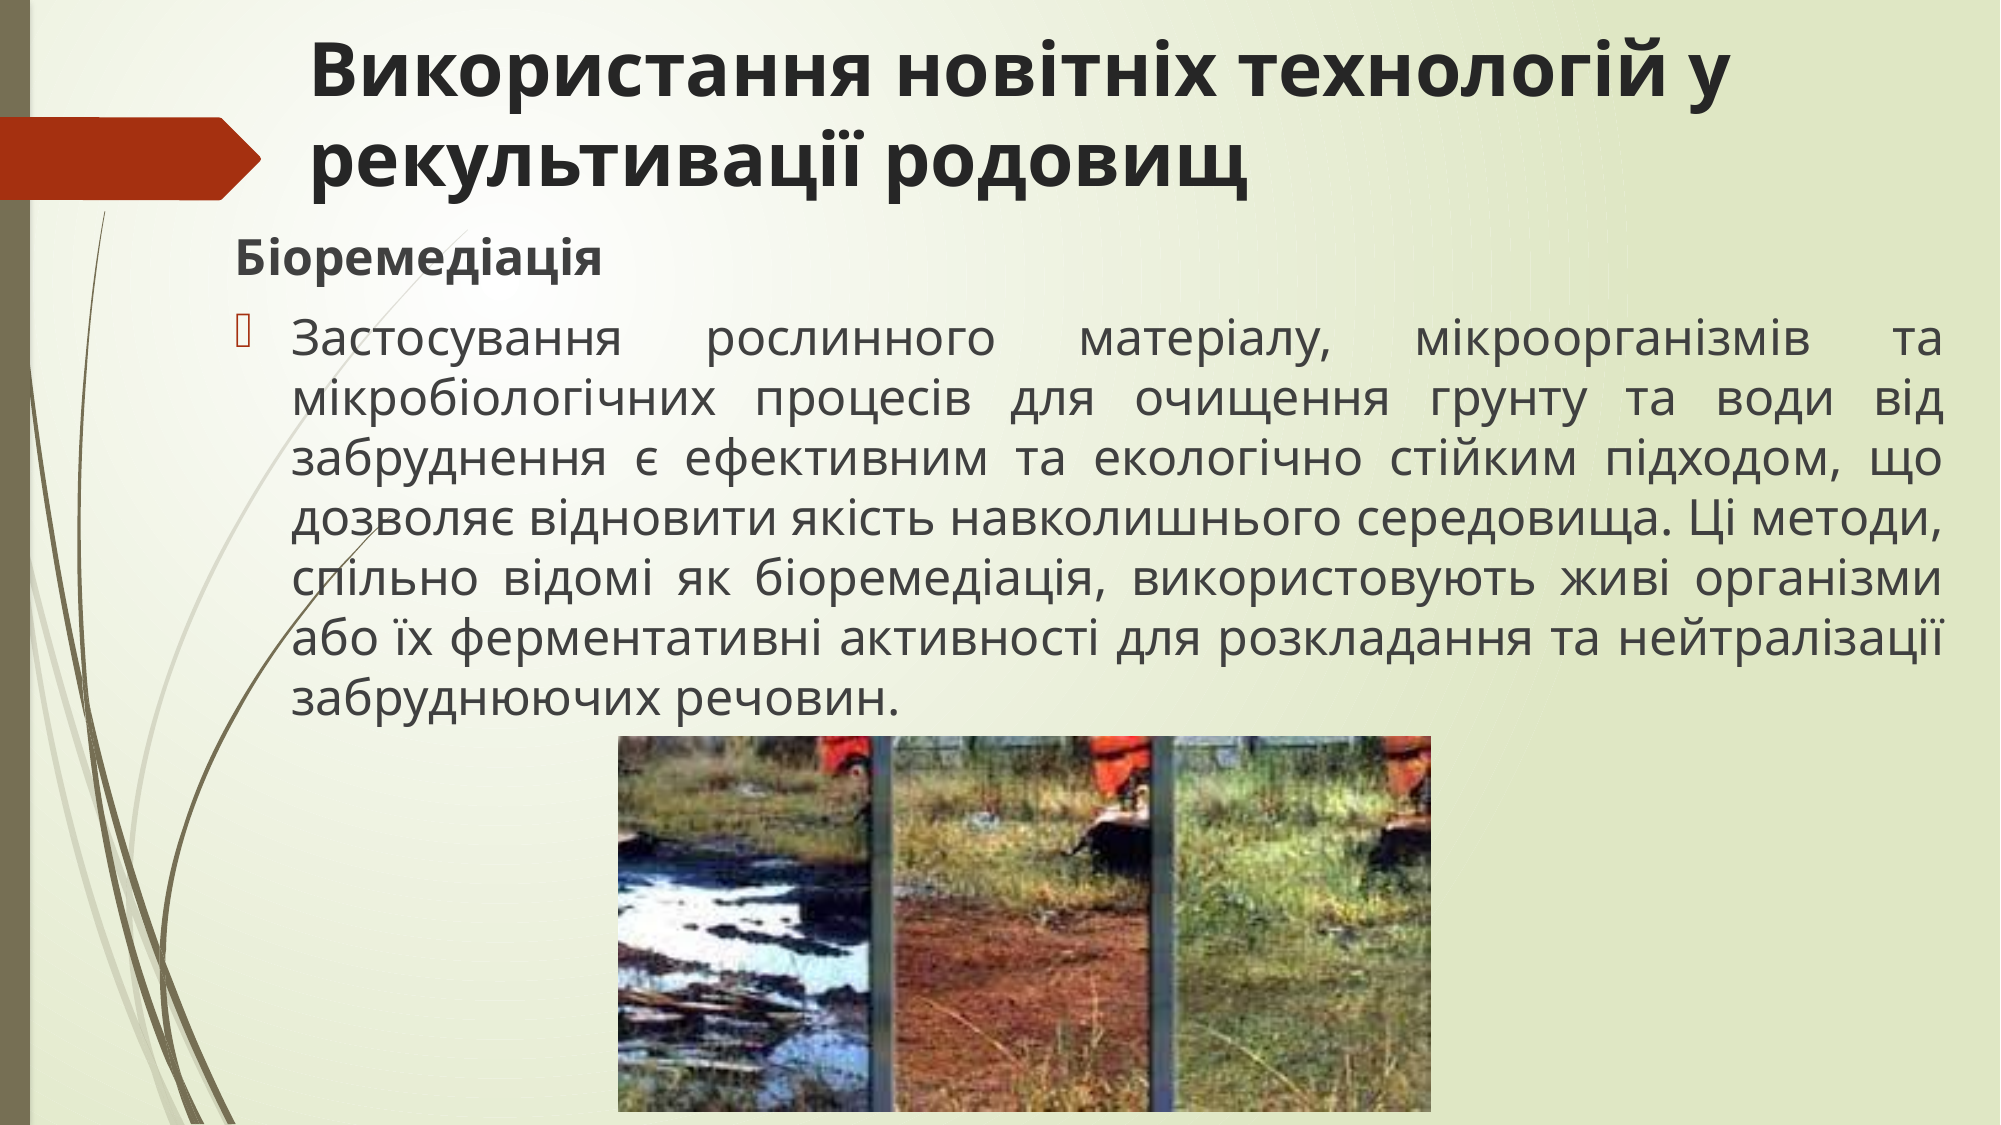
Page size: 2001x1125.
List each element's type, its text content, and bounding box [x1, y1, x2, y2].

list Біоремедіація Застосування рослинного матеріалу, мікроорганізмів та мікробіологічних процесів для очищення грунту та води від забруднення є ефективним та екологічно стійким підходом, що дозволяє відновити якість навколишнього середовища. Ці методи, спільно відомі як біоремедіація, використовують живі організми або їх ферментативні активності для розкладання та нейтралізації забруднюючих речовин. [220, 217, 1960, 838]
title Використання новітніх технологій у рекультивації родовищ [293, 13, 1939, 217]
picture [618, 736, 1432, 1112]
